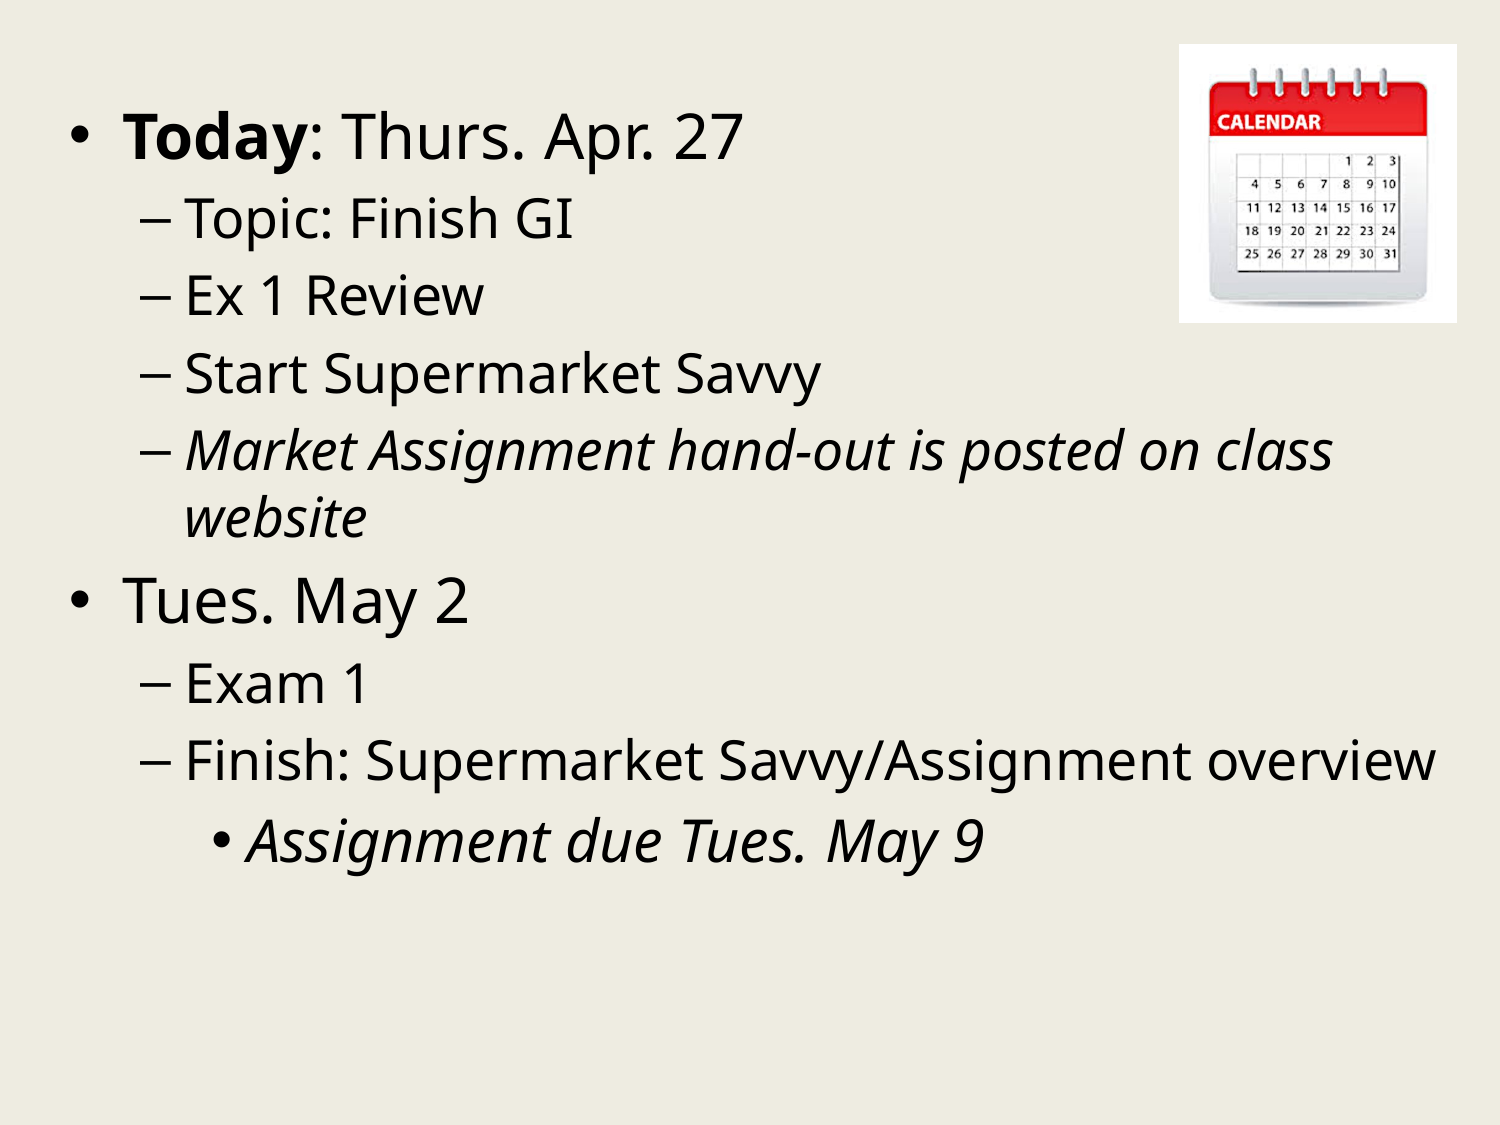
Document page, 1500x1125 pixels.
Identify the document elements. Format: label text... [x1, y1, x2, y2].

picture [1178, 44, 1458, 324]
list Today: Thurs. Apr. 27 Topic: Finish GI Ex 1 Review Start Supermarket Savvy Market Assignment hand-out is posted on class website Tues. May 2 Exam 1 Finish: Supermarket Savvy/Assignment overview Assignment due Tues. May 9 [53, 88, 1457, 946]
